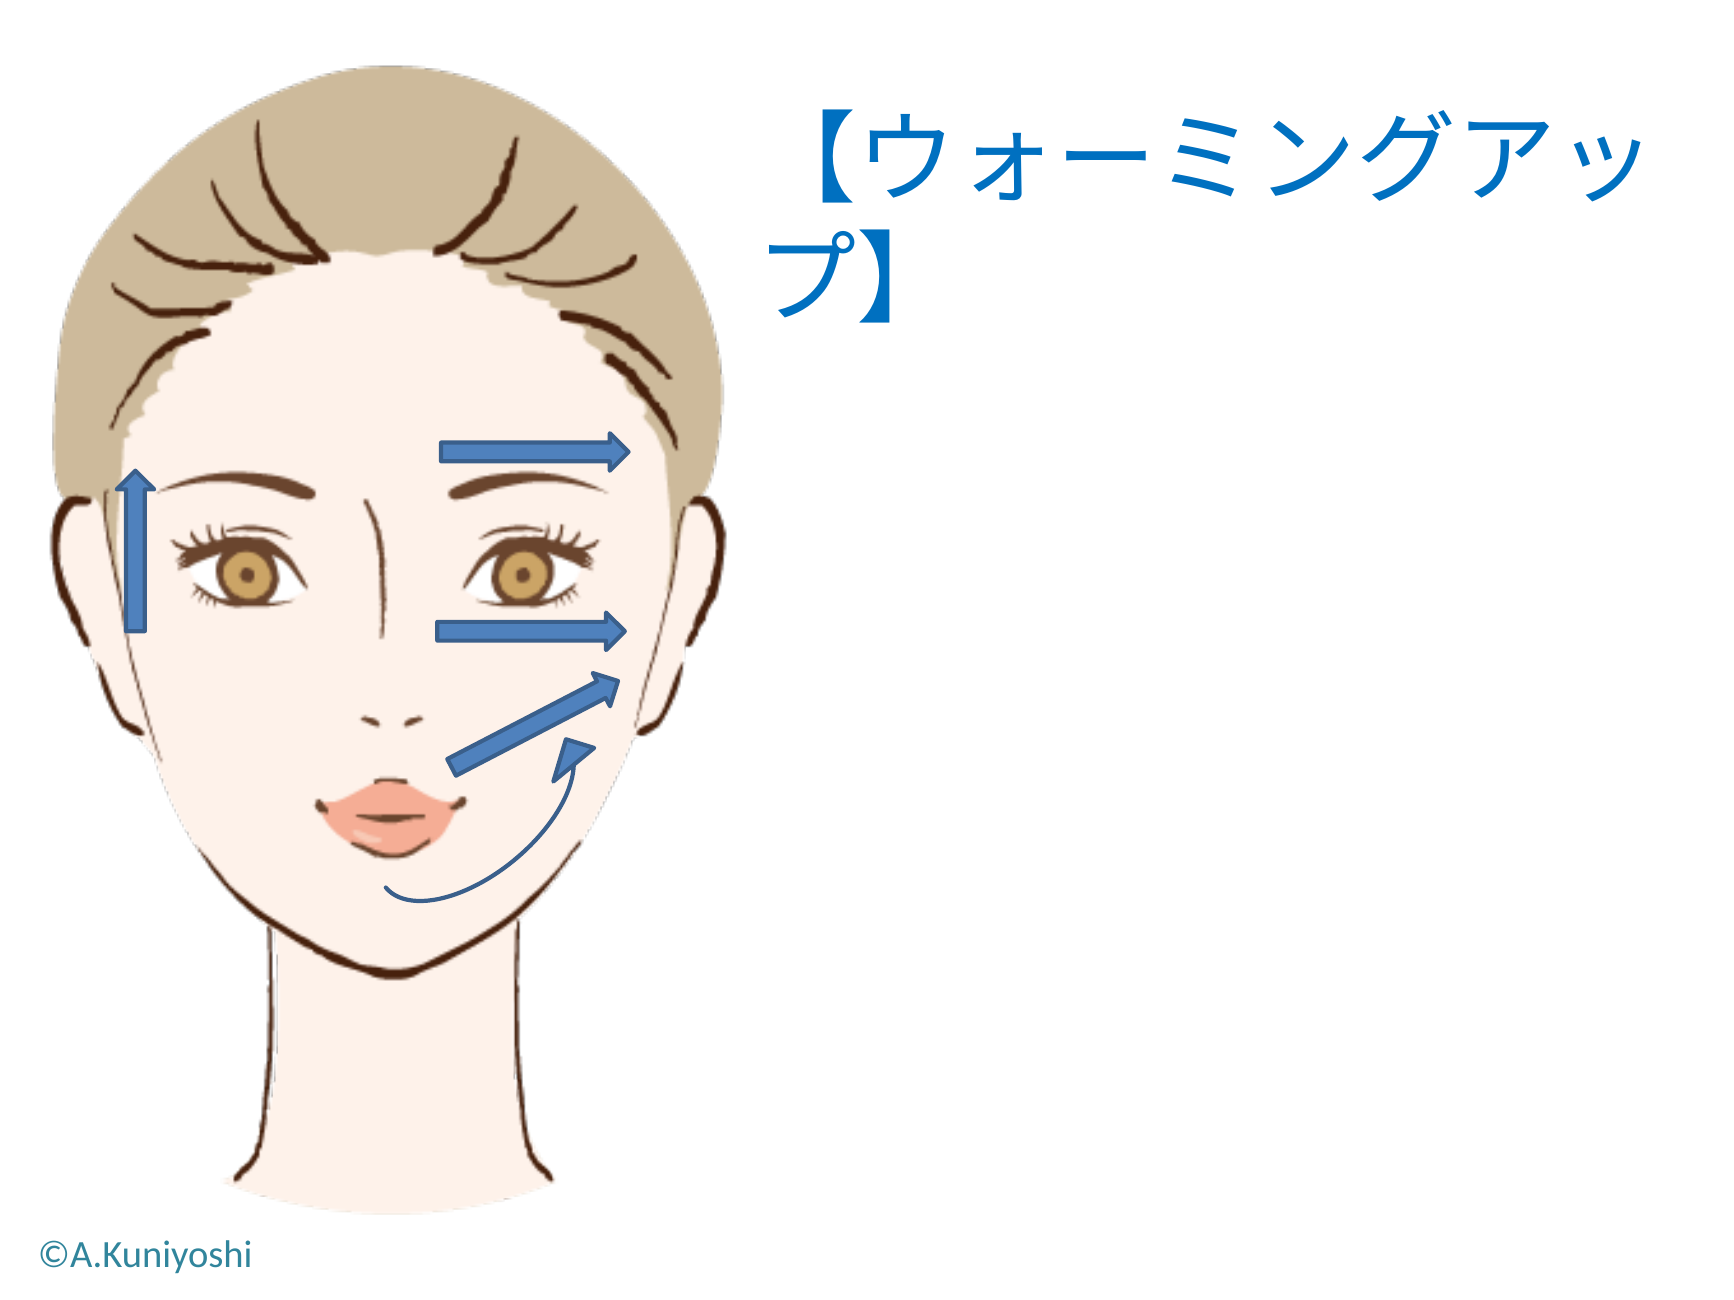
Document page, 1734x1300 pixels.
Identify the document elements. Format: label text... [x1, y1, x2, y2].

picture [0, 0, 1117, 1300]
text_box 【ウォーミングアップ】 [1122, 87, 1734, 343]
